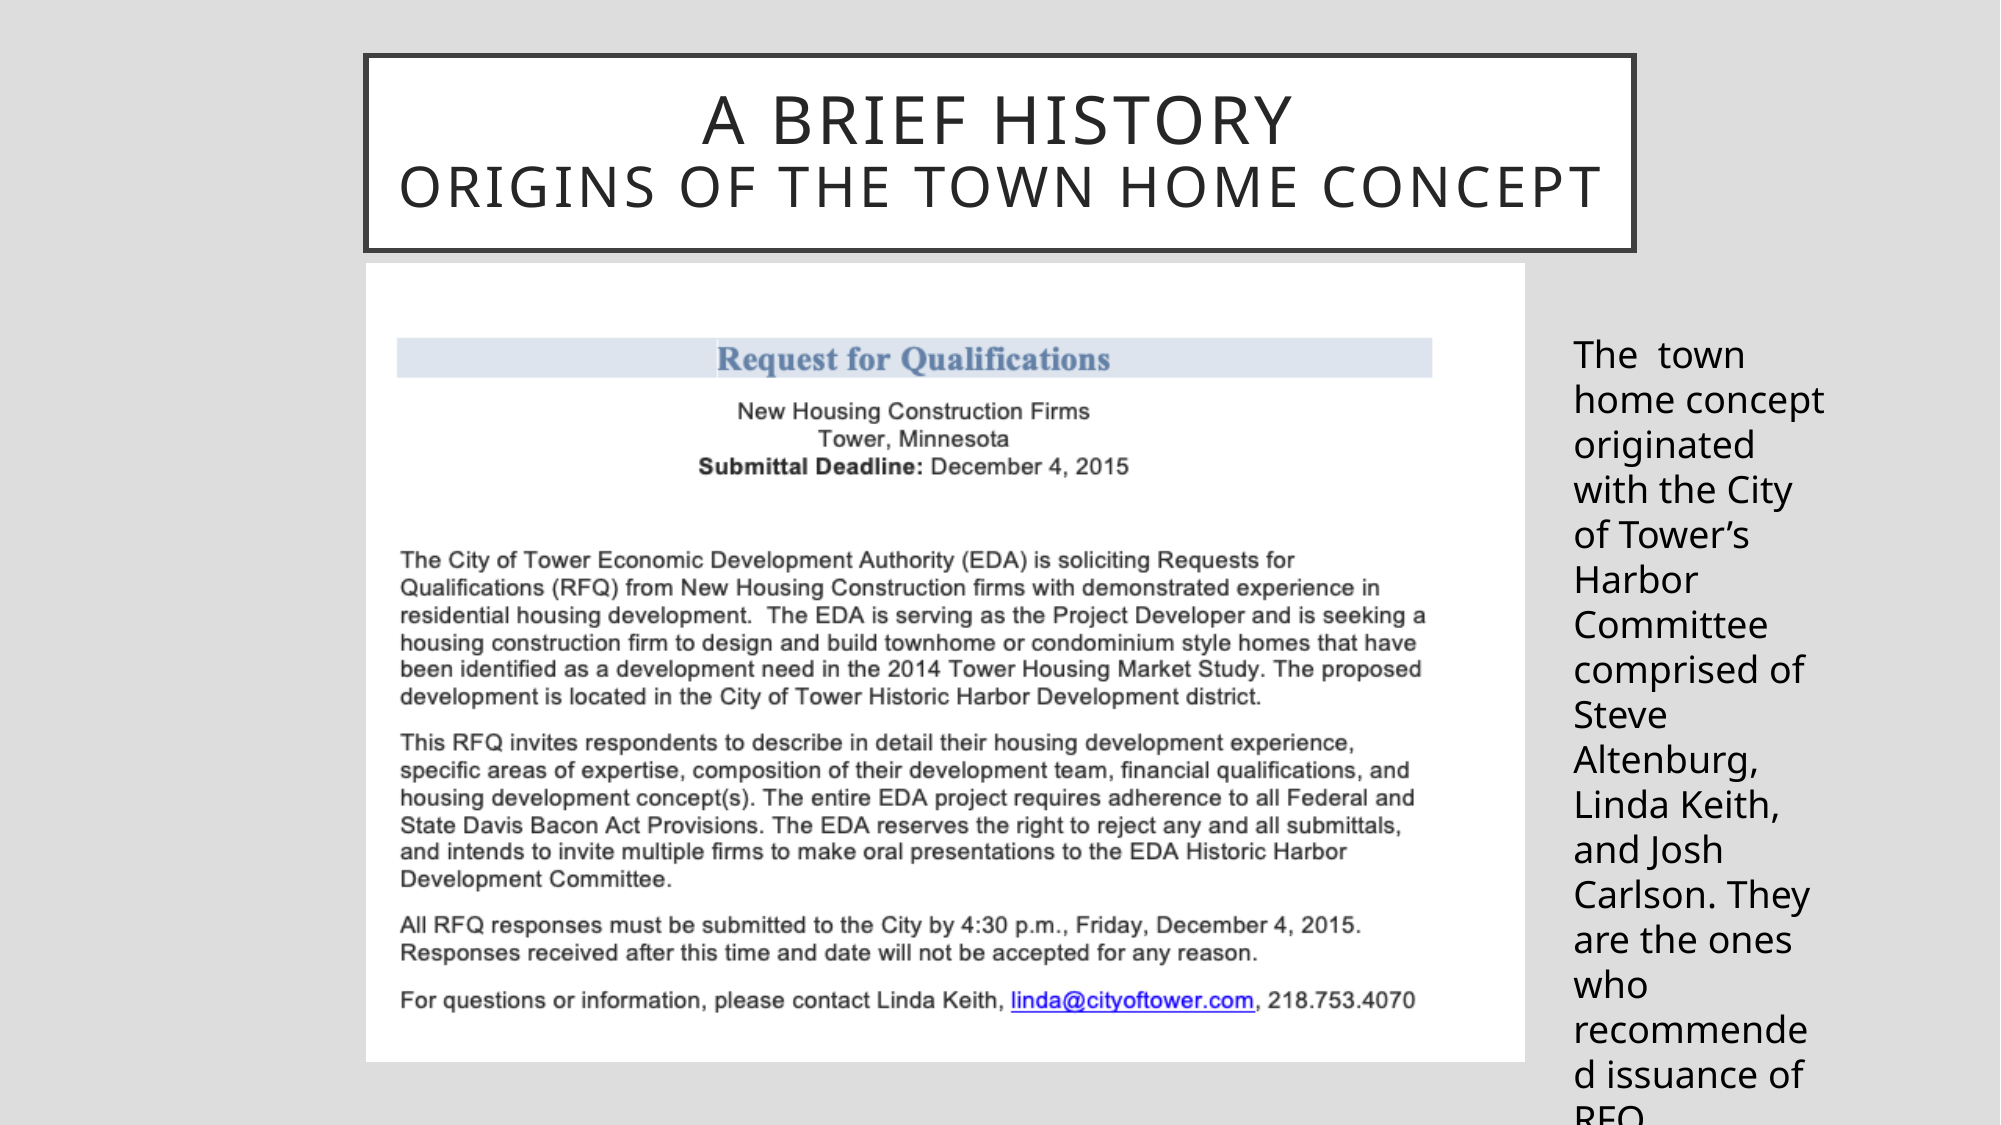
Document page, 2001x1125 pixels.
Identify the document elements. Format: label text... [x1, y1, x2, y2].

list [365, 263, 1525, 1062]
text_box The town home concept originated with the City of Tower’s Harbor Committee comprised of Steve Altenburg, Linda Keith, and Josh Carlson. They are the ones who recommended issuance of RFQ. [1558, 324, 1845, 1125]
title A brief history Origins of the town home concept [363, 53, 1637, 253]
